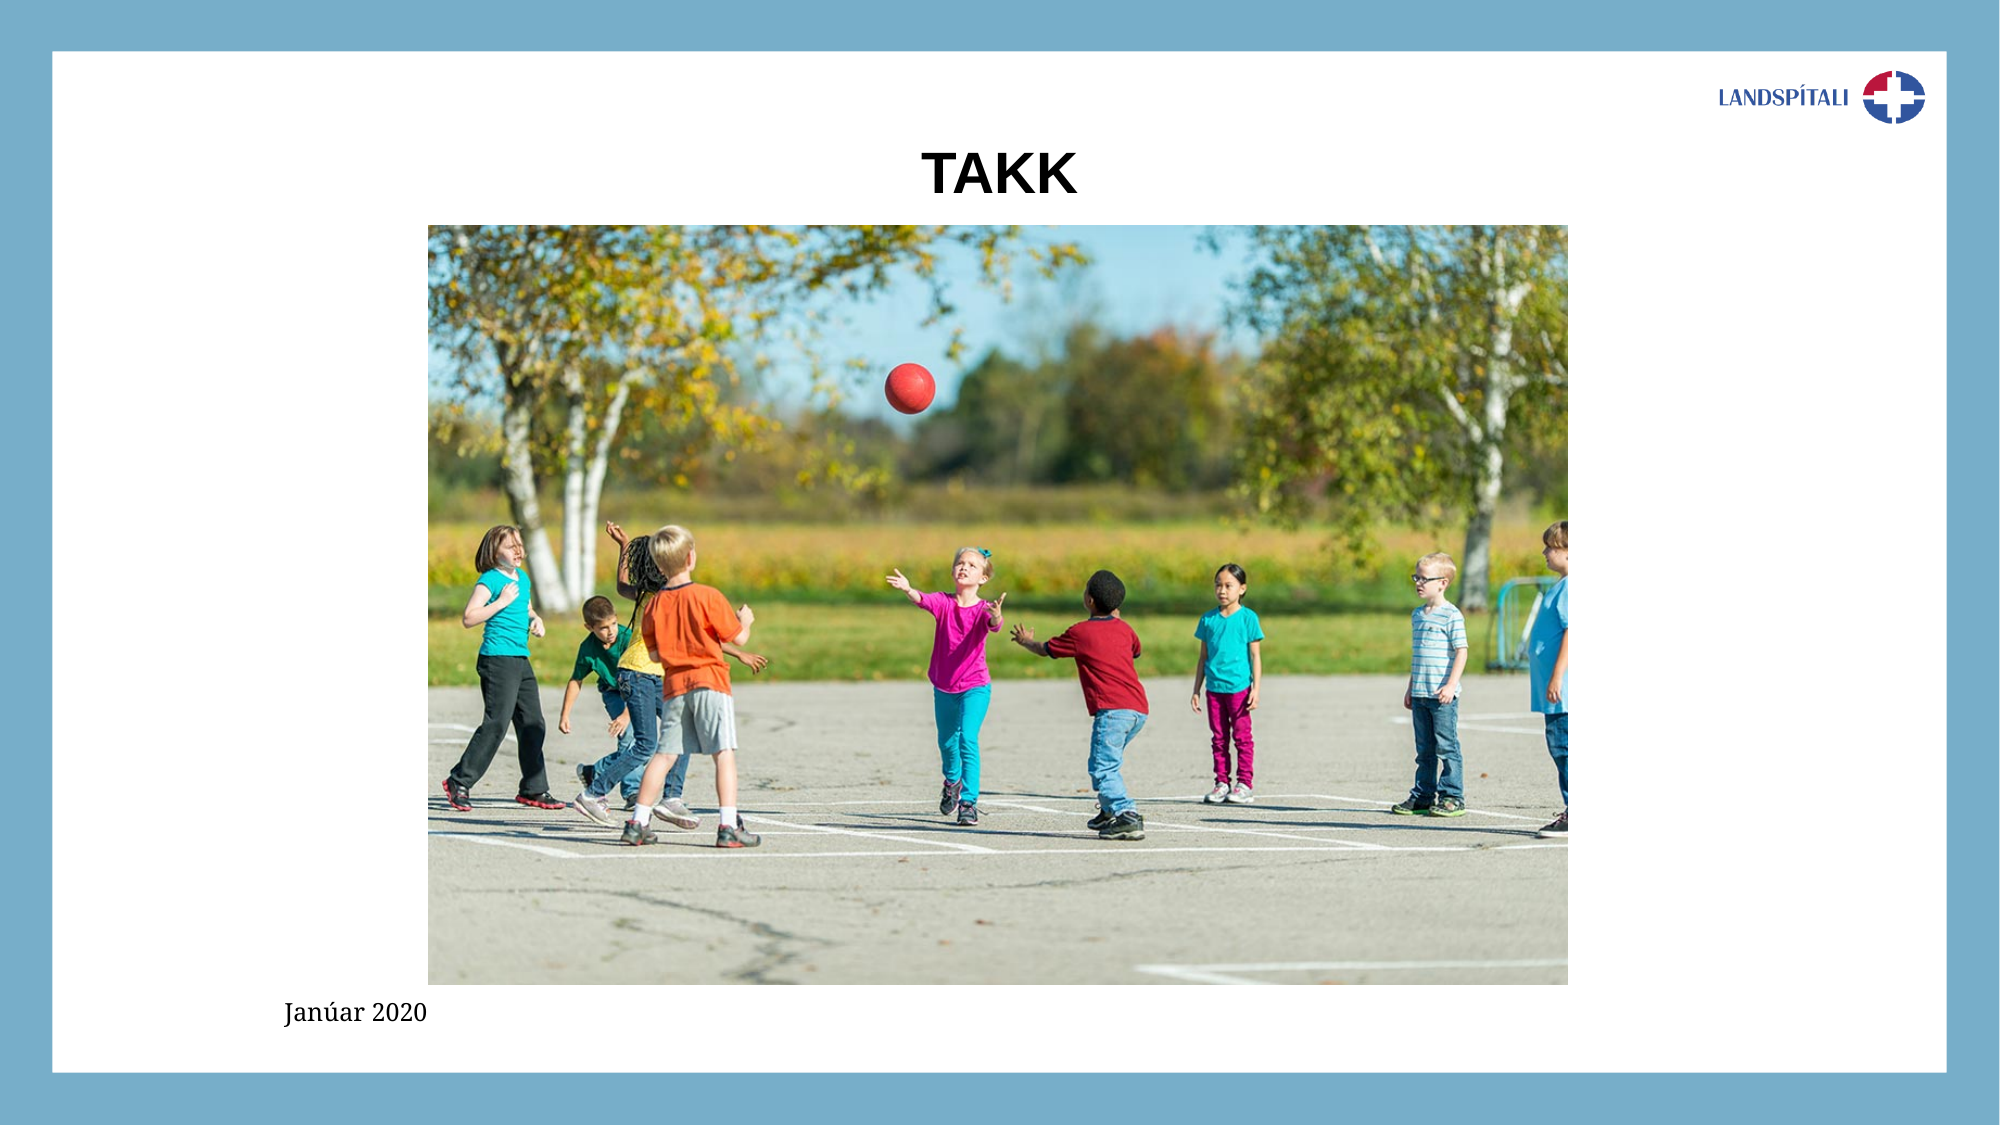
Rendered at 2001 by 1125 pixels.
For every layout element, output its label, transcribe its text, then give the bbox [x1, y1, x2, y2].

title Takk [284, 142, 1716, 207]
footer Janúar 2020 [284, 985, 1639, 1026]
picture [1712, 64, 1932, 130]
picture [428, 225, 1568, 986]
